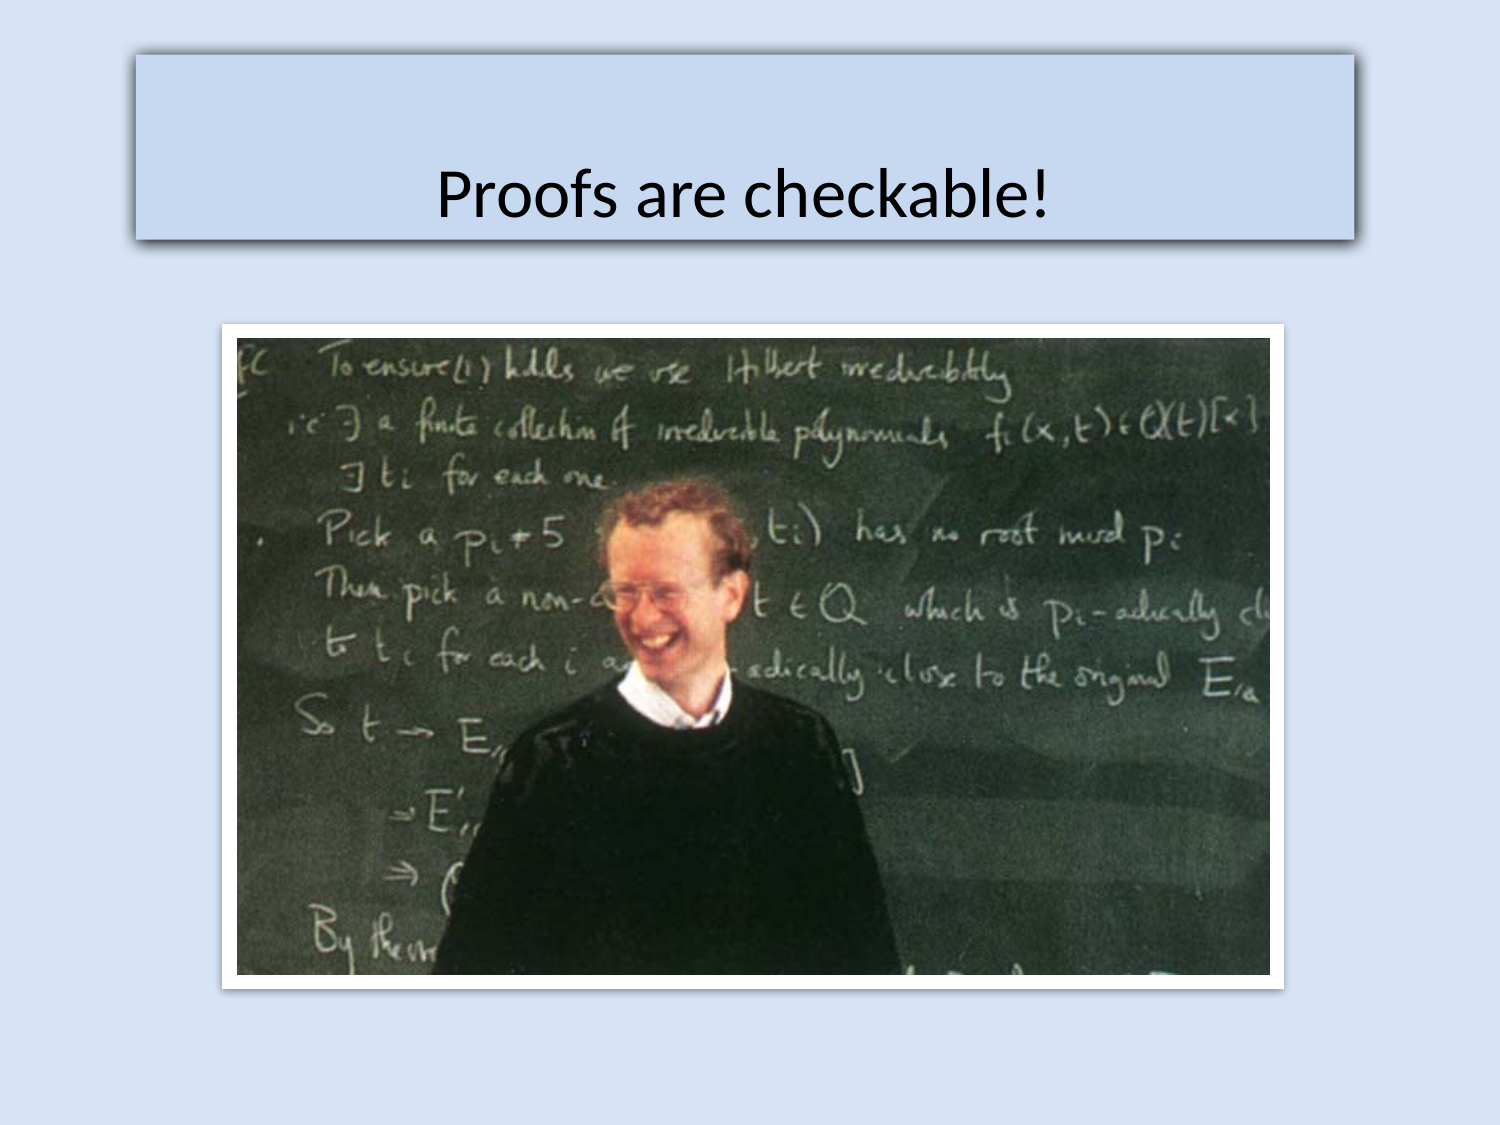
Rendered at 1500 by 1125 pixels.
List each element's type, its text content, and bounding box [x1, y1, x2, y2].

text_box Proofs are checkable! [135, 54, 1355, 240]
picture [236, 337, 1270, 976]
